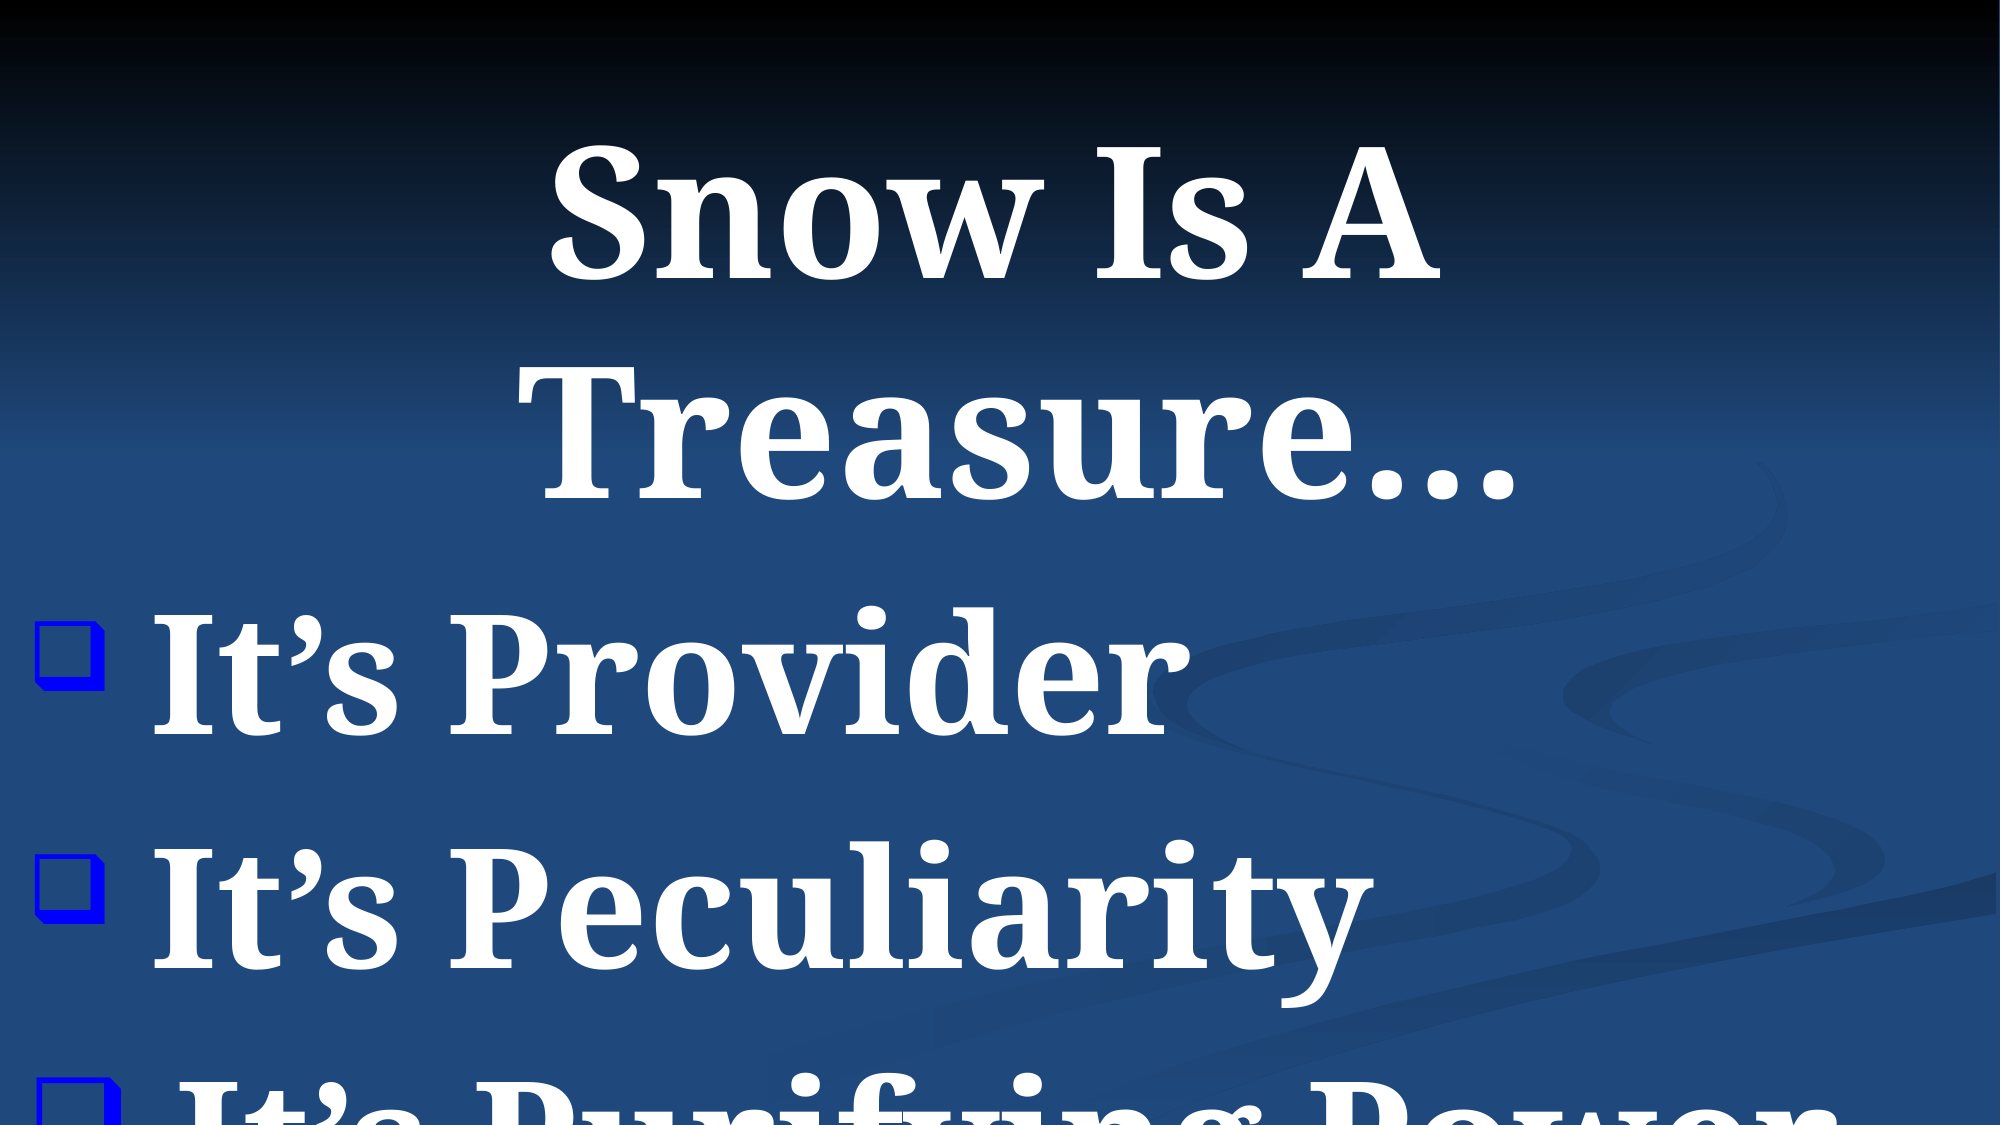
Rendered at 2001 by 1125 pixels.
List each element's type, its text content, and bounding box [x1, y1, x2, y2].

list Snow Is A Treasure… It’s Provider It’s Peculiarity It’s Purifying Power [12, 87, 1976, 1063]
